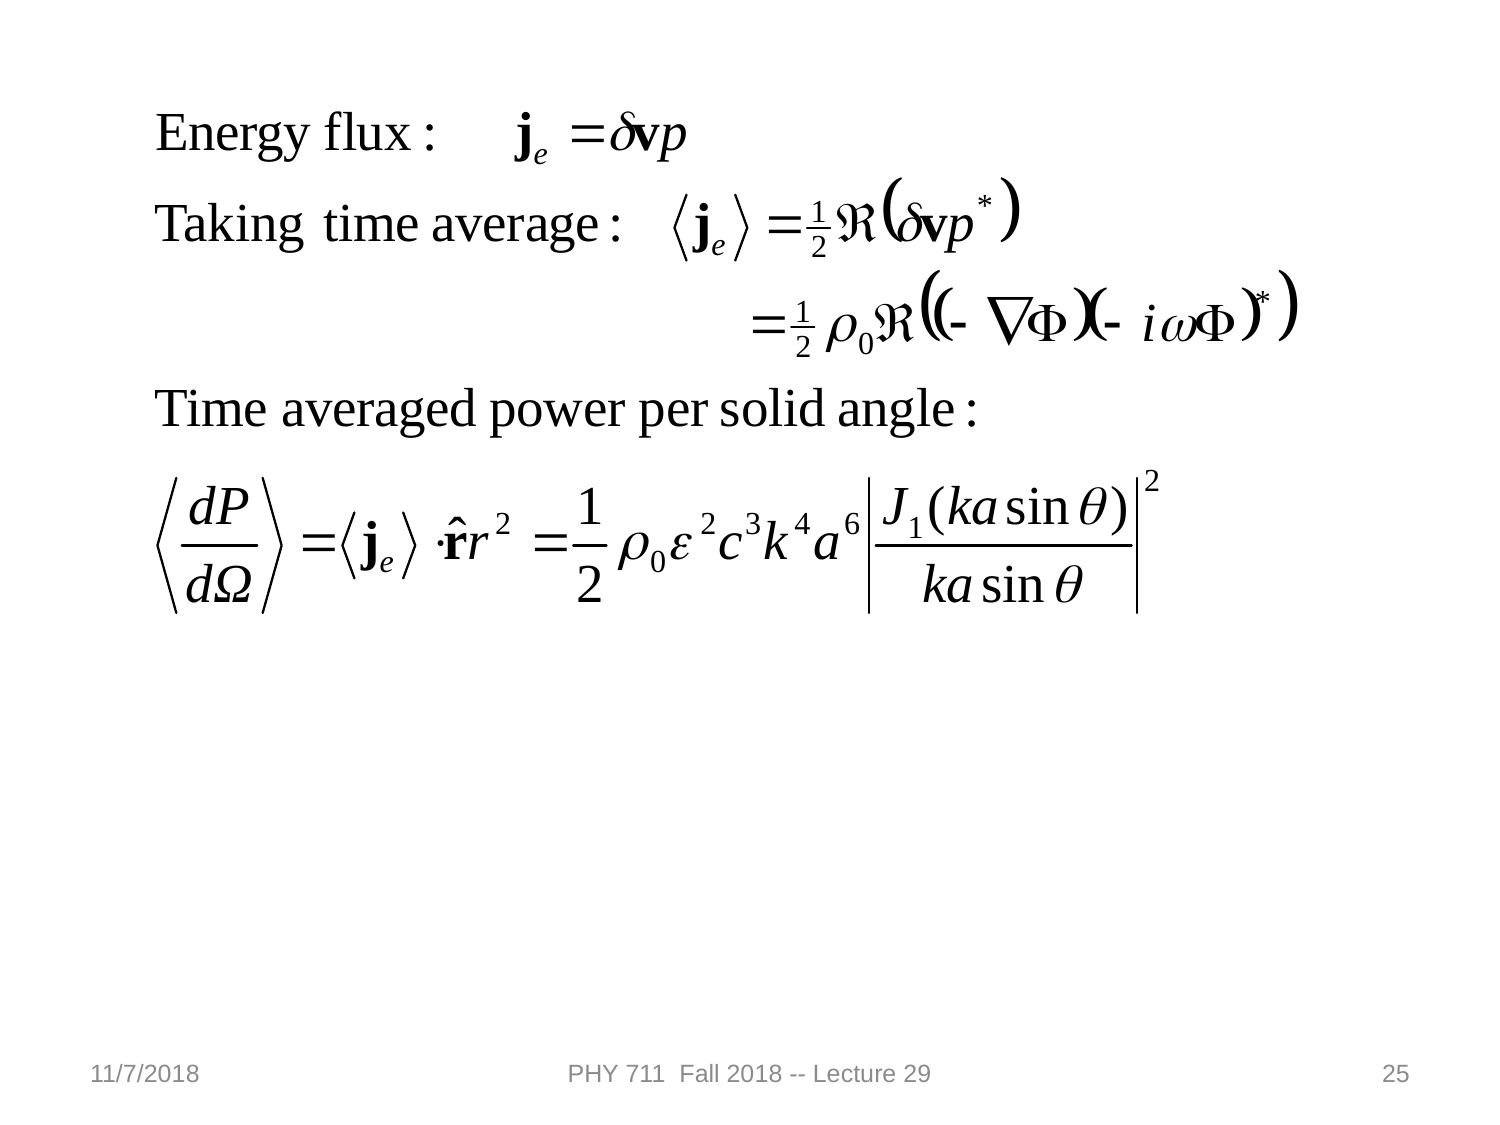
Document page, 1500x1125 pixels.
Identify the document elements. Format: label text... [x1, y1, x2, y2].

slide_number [75, 1042, 425, 1103]
slide_number 25 [1074, 1042, 1425, 1103]
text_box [146, 98, 1313, 626]
footer PHY 711 Fall 2018 -- Lecture 29 [512, 1042, 988, 1103]
